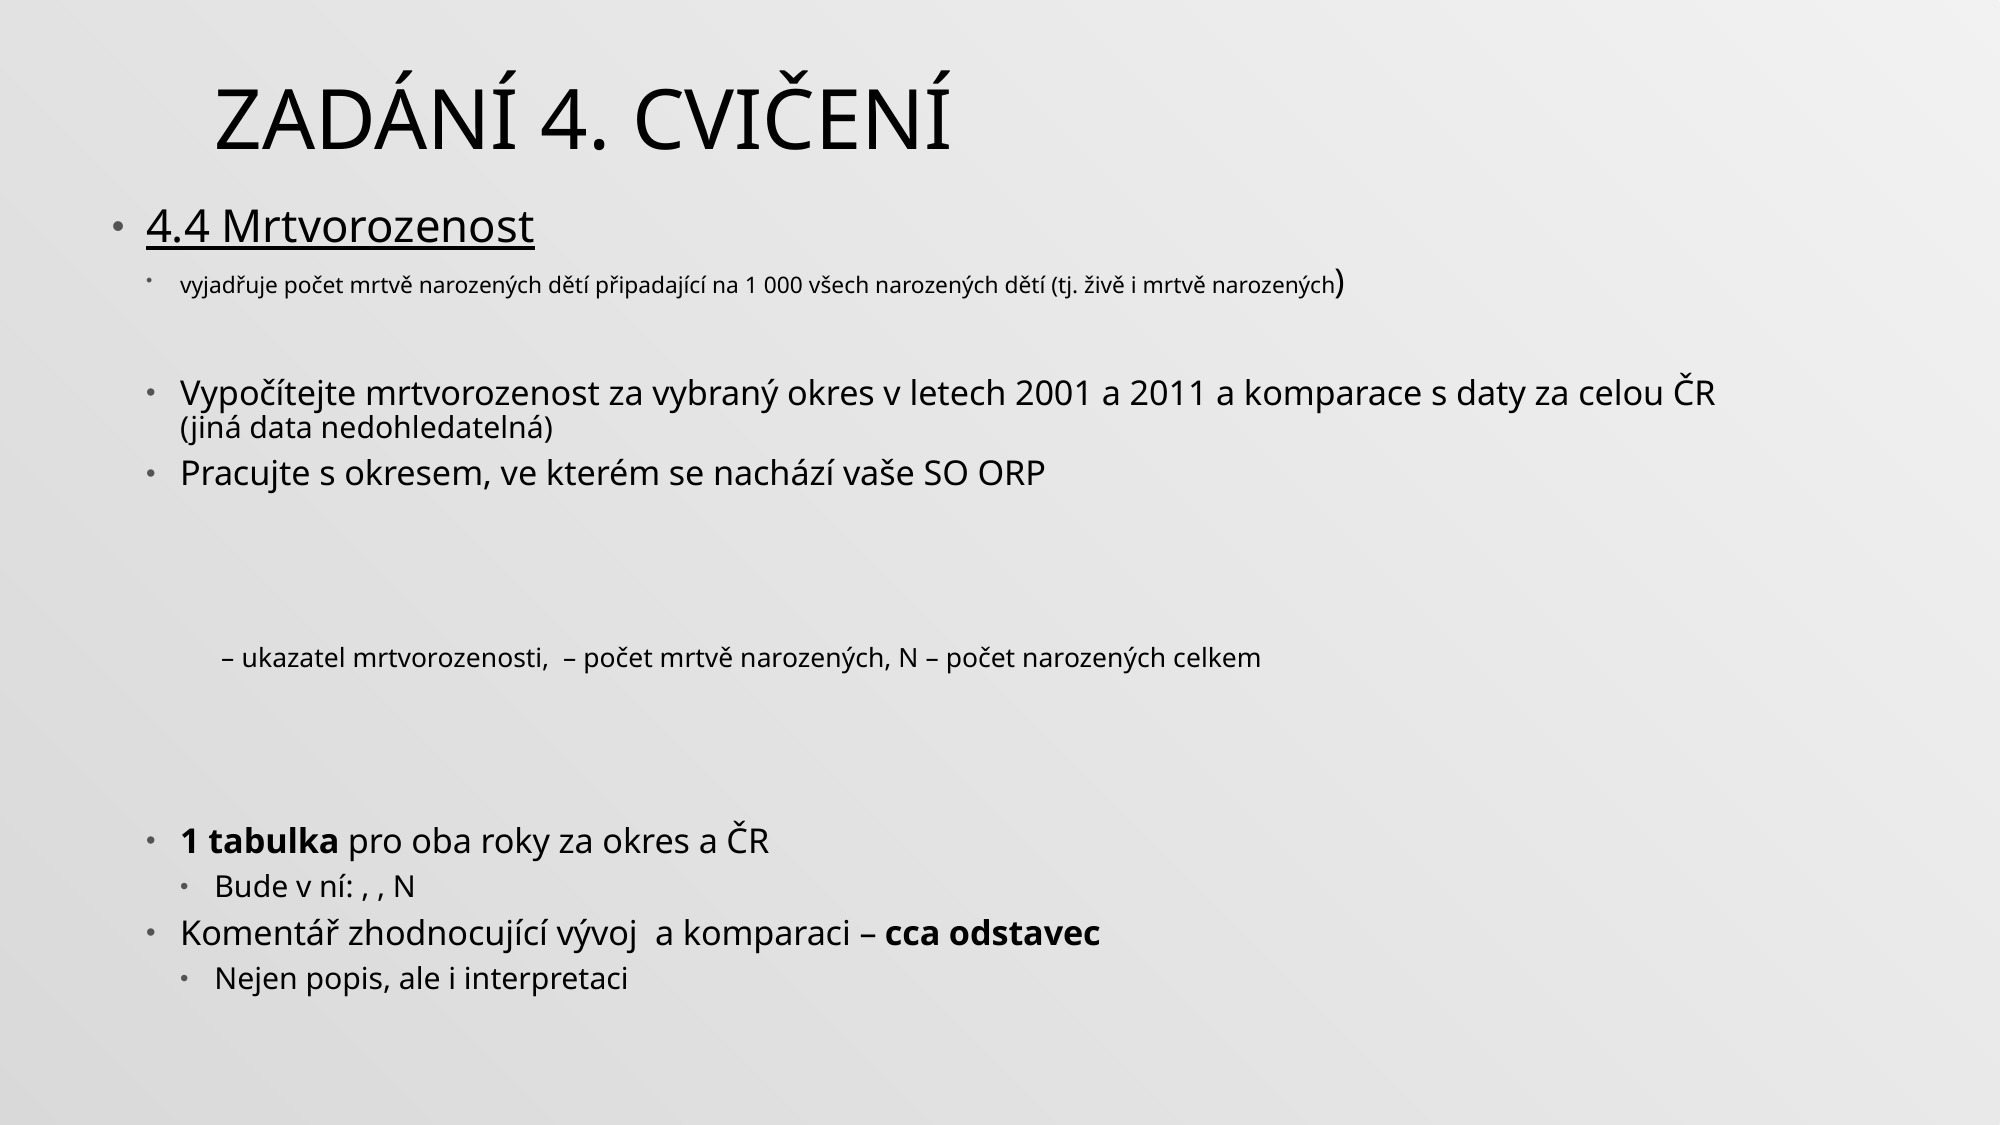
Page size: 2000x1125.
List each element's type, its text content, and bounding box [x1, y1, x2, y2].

title Zadání 4. cvičení [199, 49, 1800, 176]
